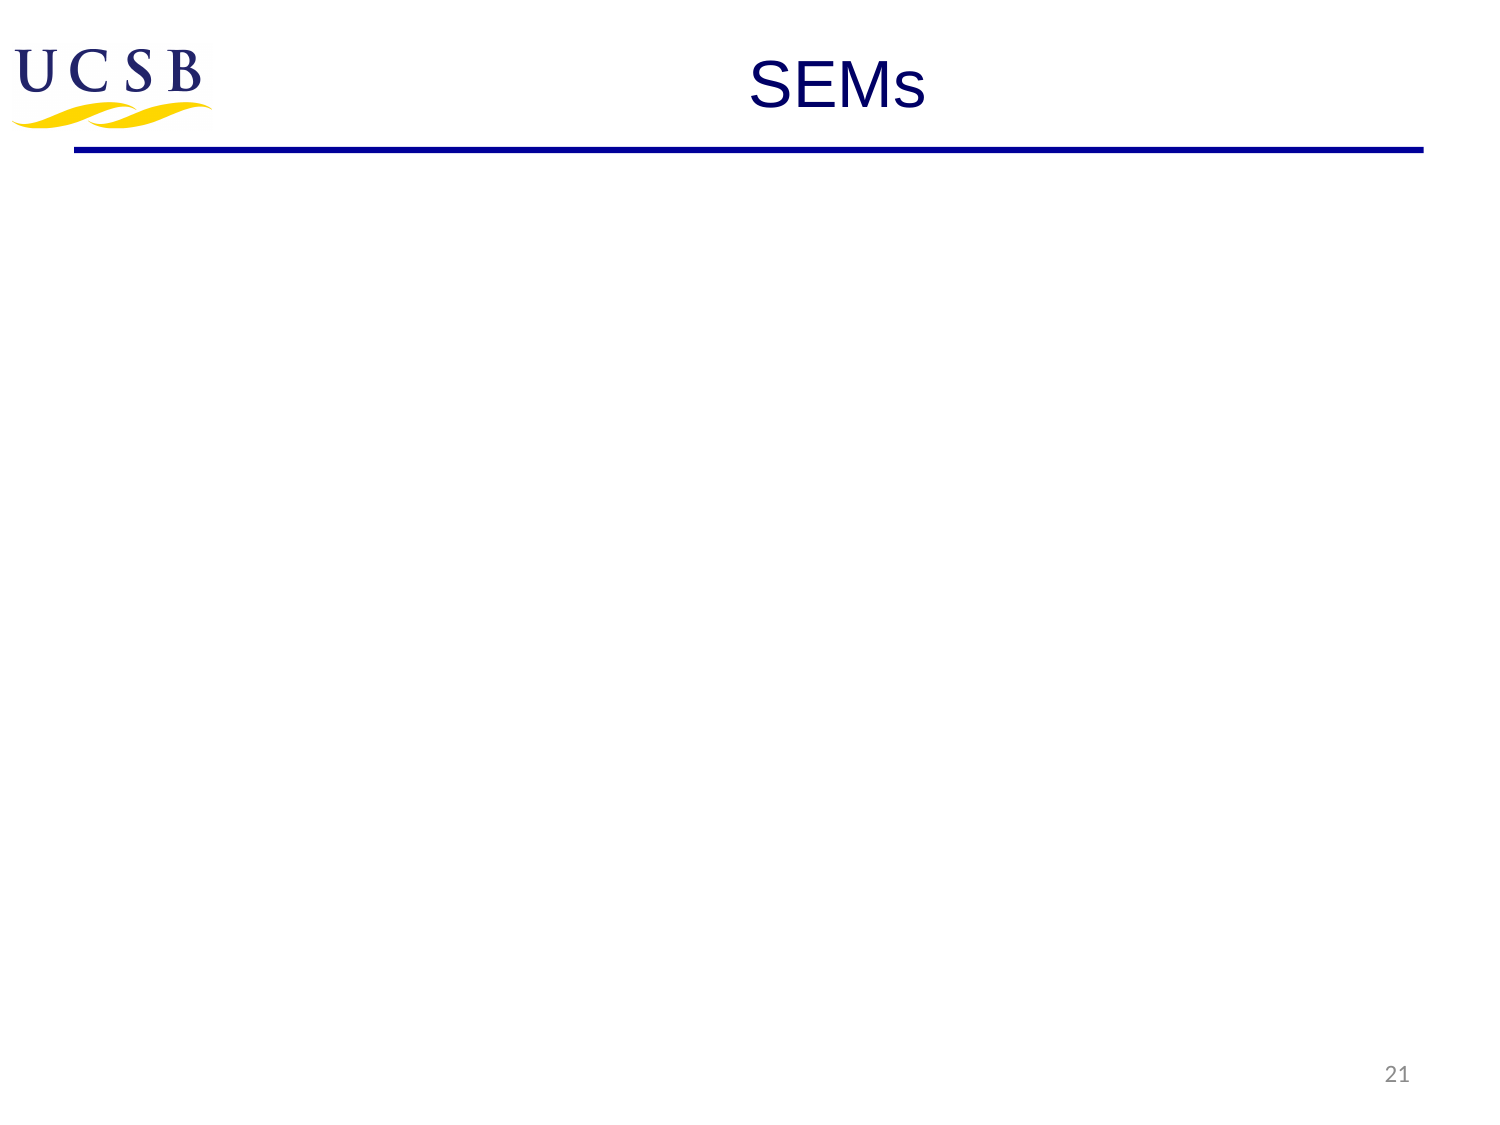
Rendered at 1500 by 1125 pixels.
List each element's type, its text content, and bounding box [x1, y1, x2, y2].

slide_number 21 [1074, 1042, 1425, 1103]
picture [12, 43, 213, 131]
title SEMs [249, 12, 1426, 151]
